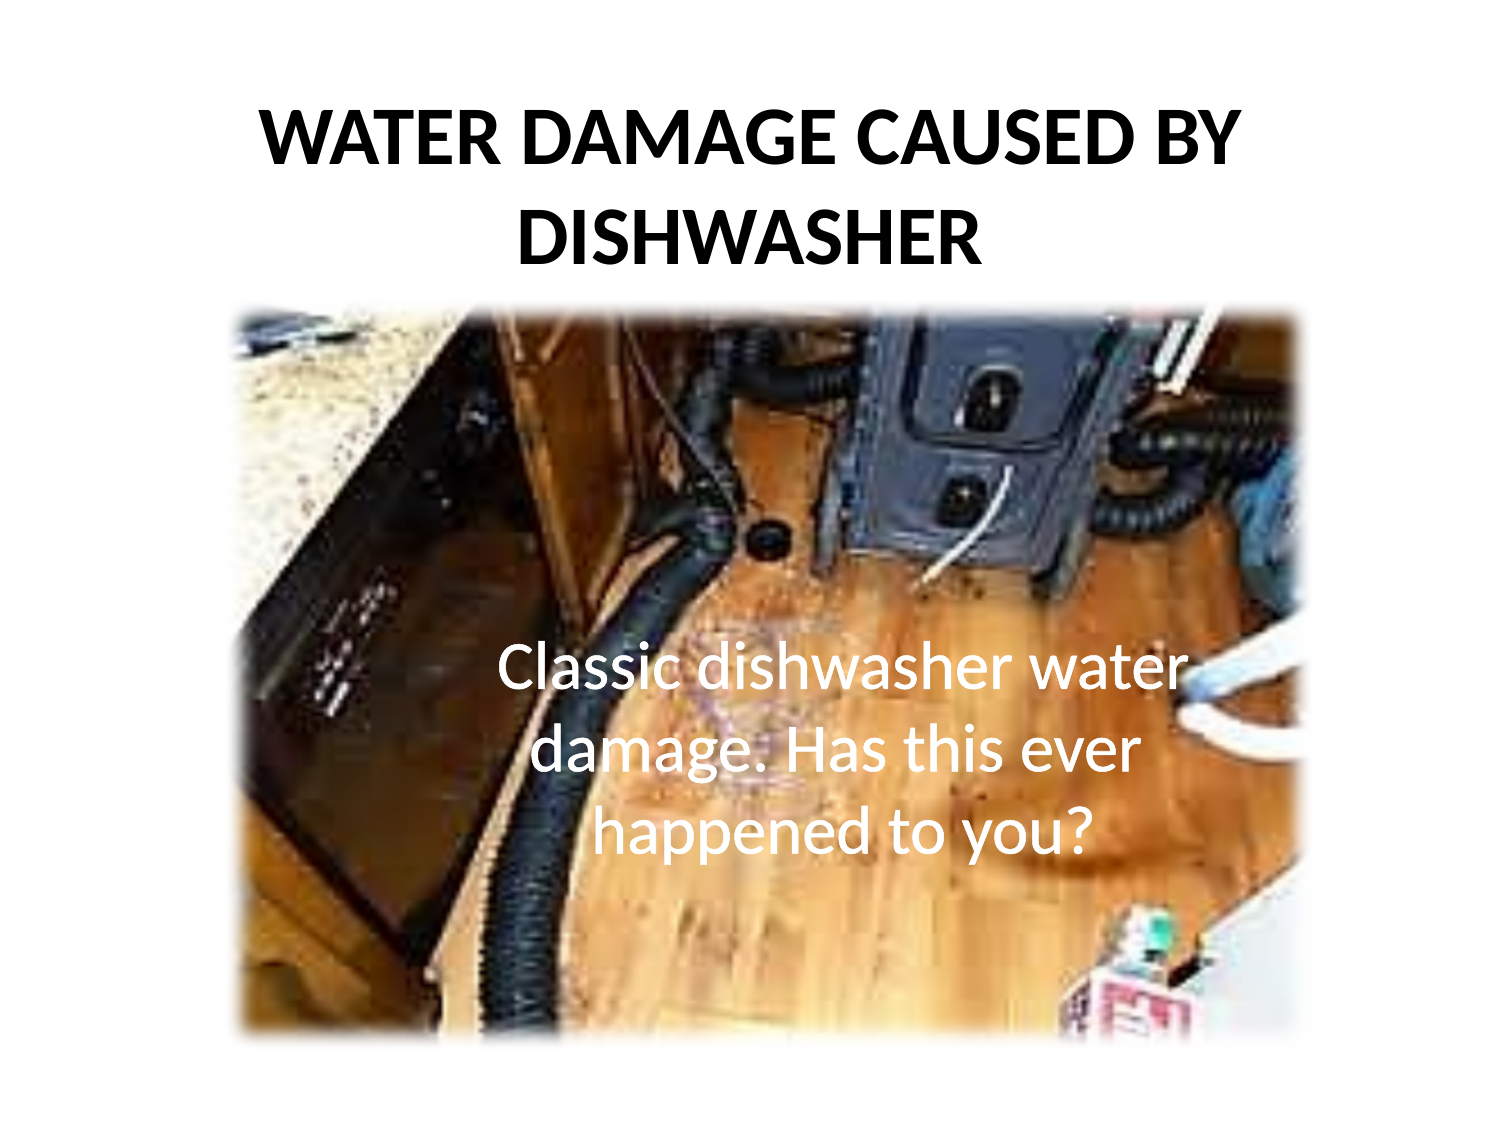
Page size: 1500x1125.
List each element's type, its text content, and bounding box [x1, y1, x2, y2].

title Water damage caused by Dishwasher [75, 37, 1425, 325]
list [224, 299, 1313, 1051]
